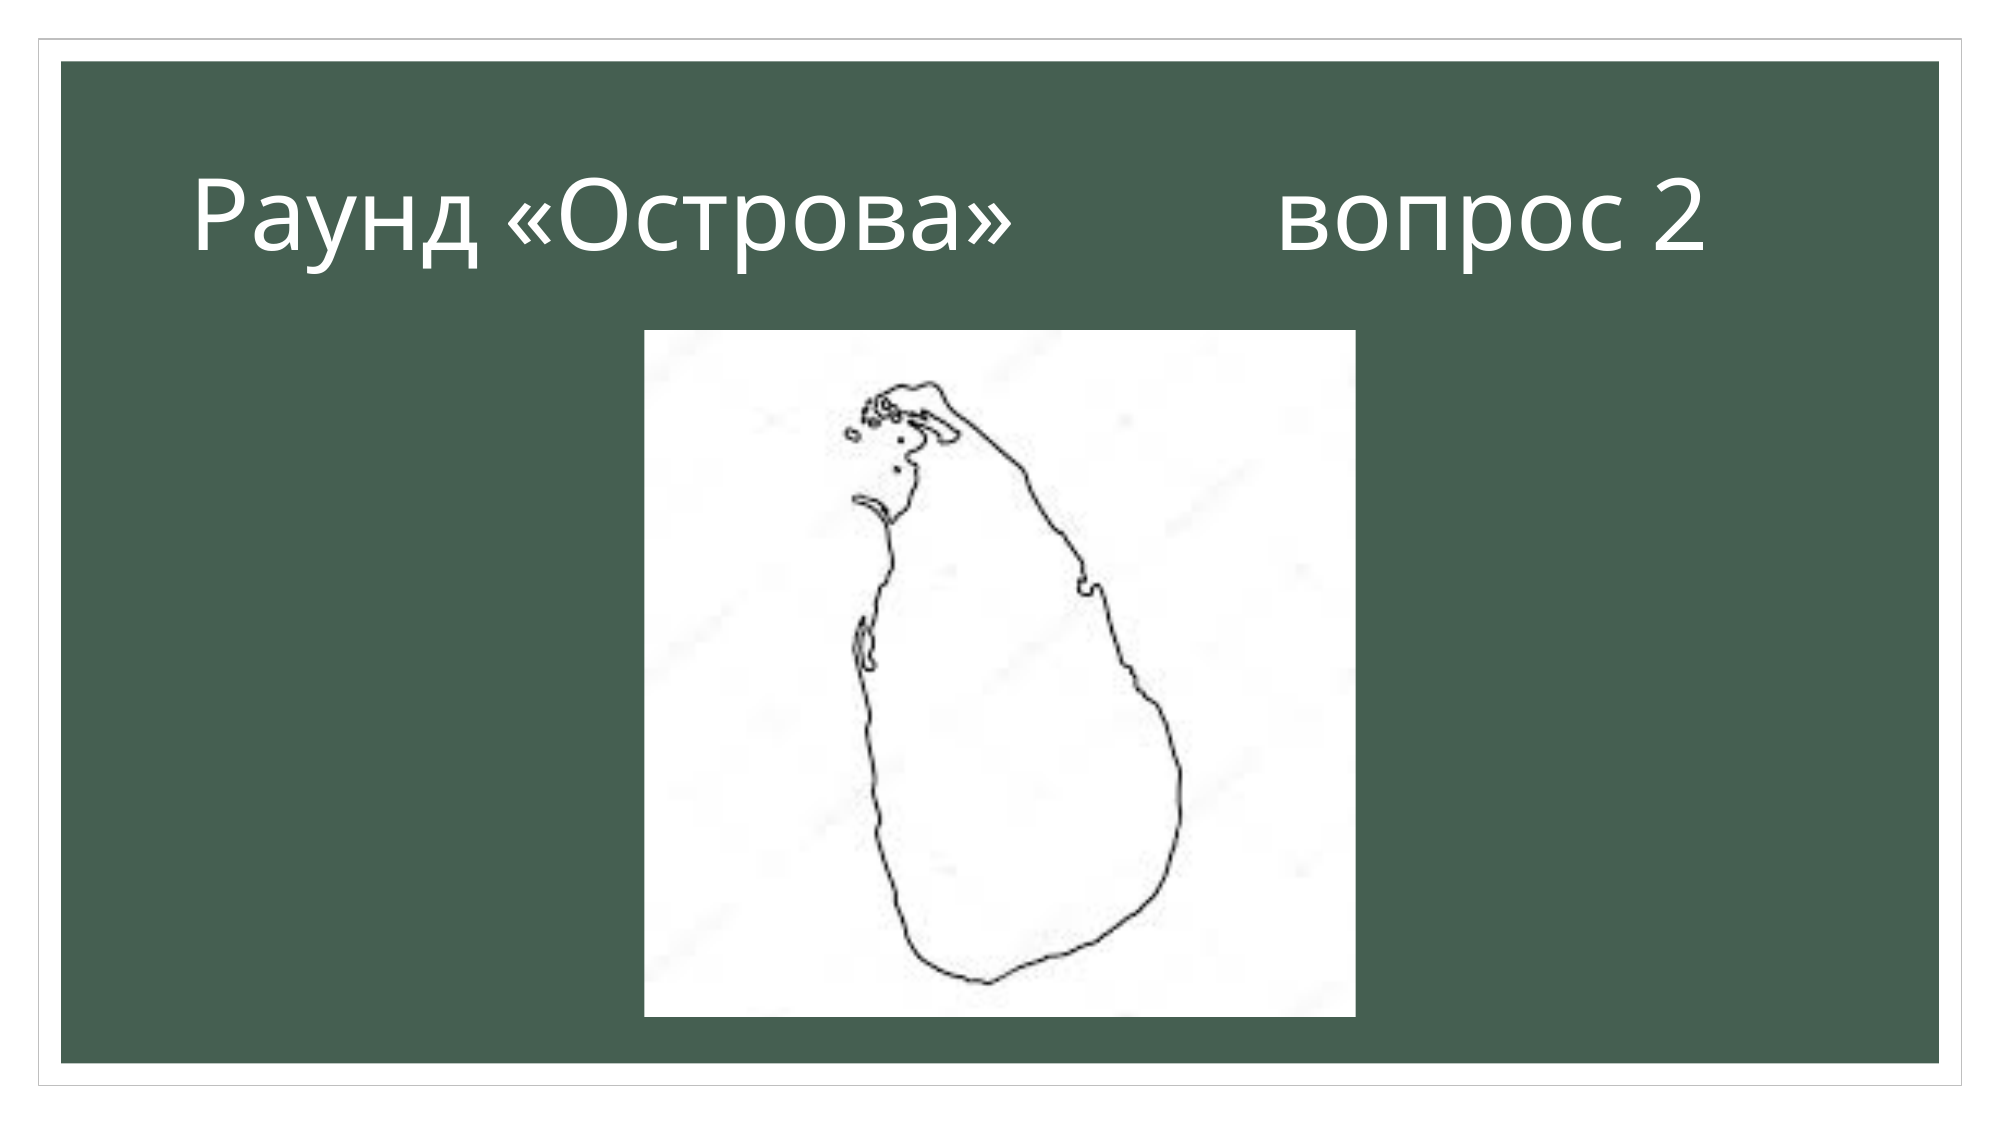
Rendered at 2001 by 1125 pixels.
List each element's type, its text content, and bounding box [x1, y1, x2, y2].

title Раунд «Острова» вопрос 2 [174, 105, 1825, 331]
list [644, 330, 1356, 1017]
